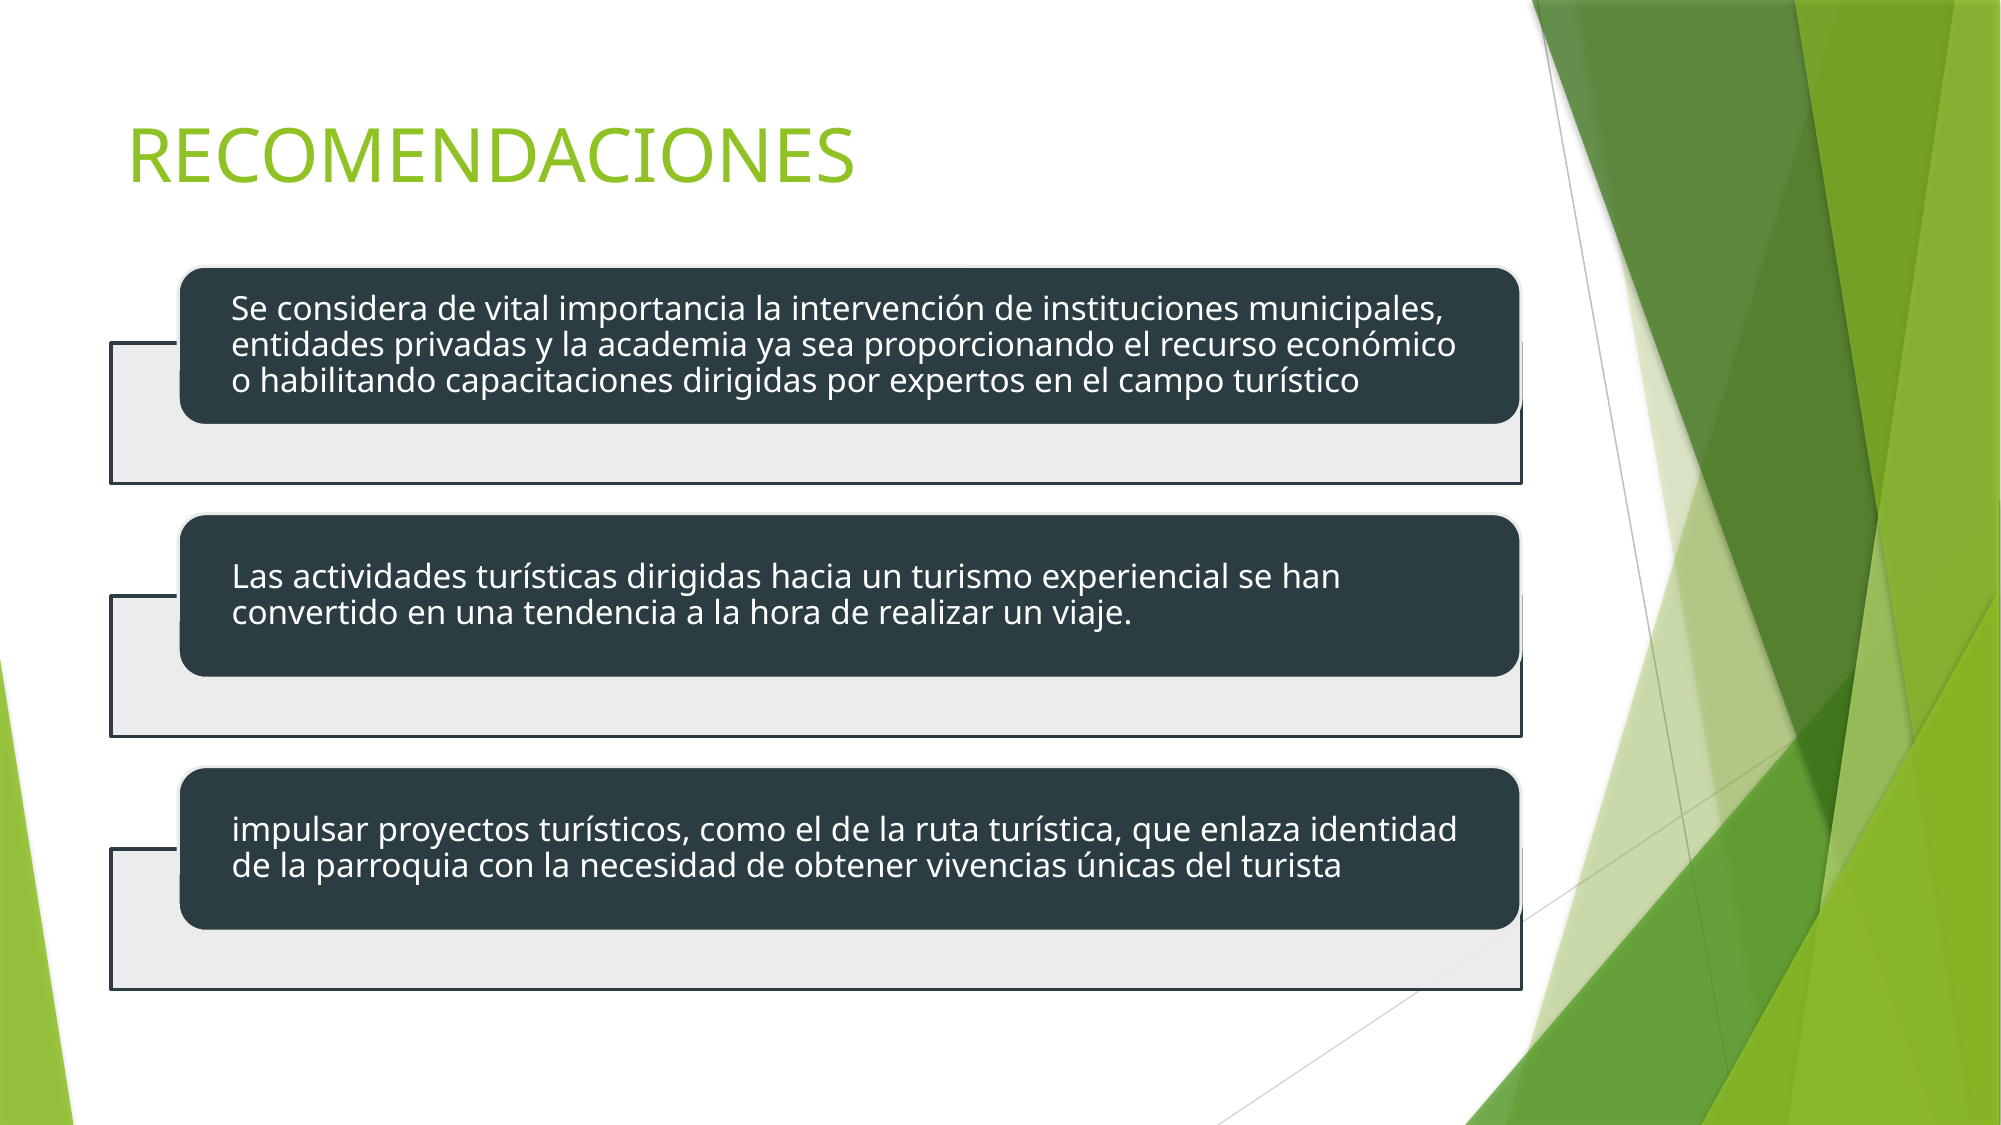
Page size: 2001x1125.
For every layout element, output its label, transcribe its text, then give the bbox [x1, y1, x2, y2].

title RECOMENDACIONES [111, 99, 1522, 264]
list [110, 264, 1522, 992]
